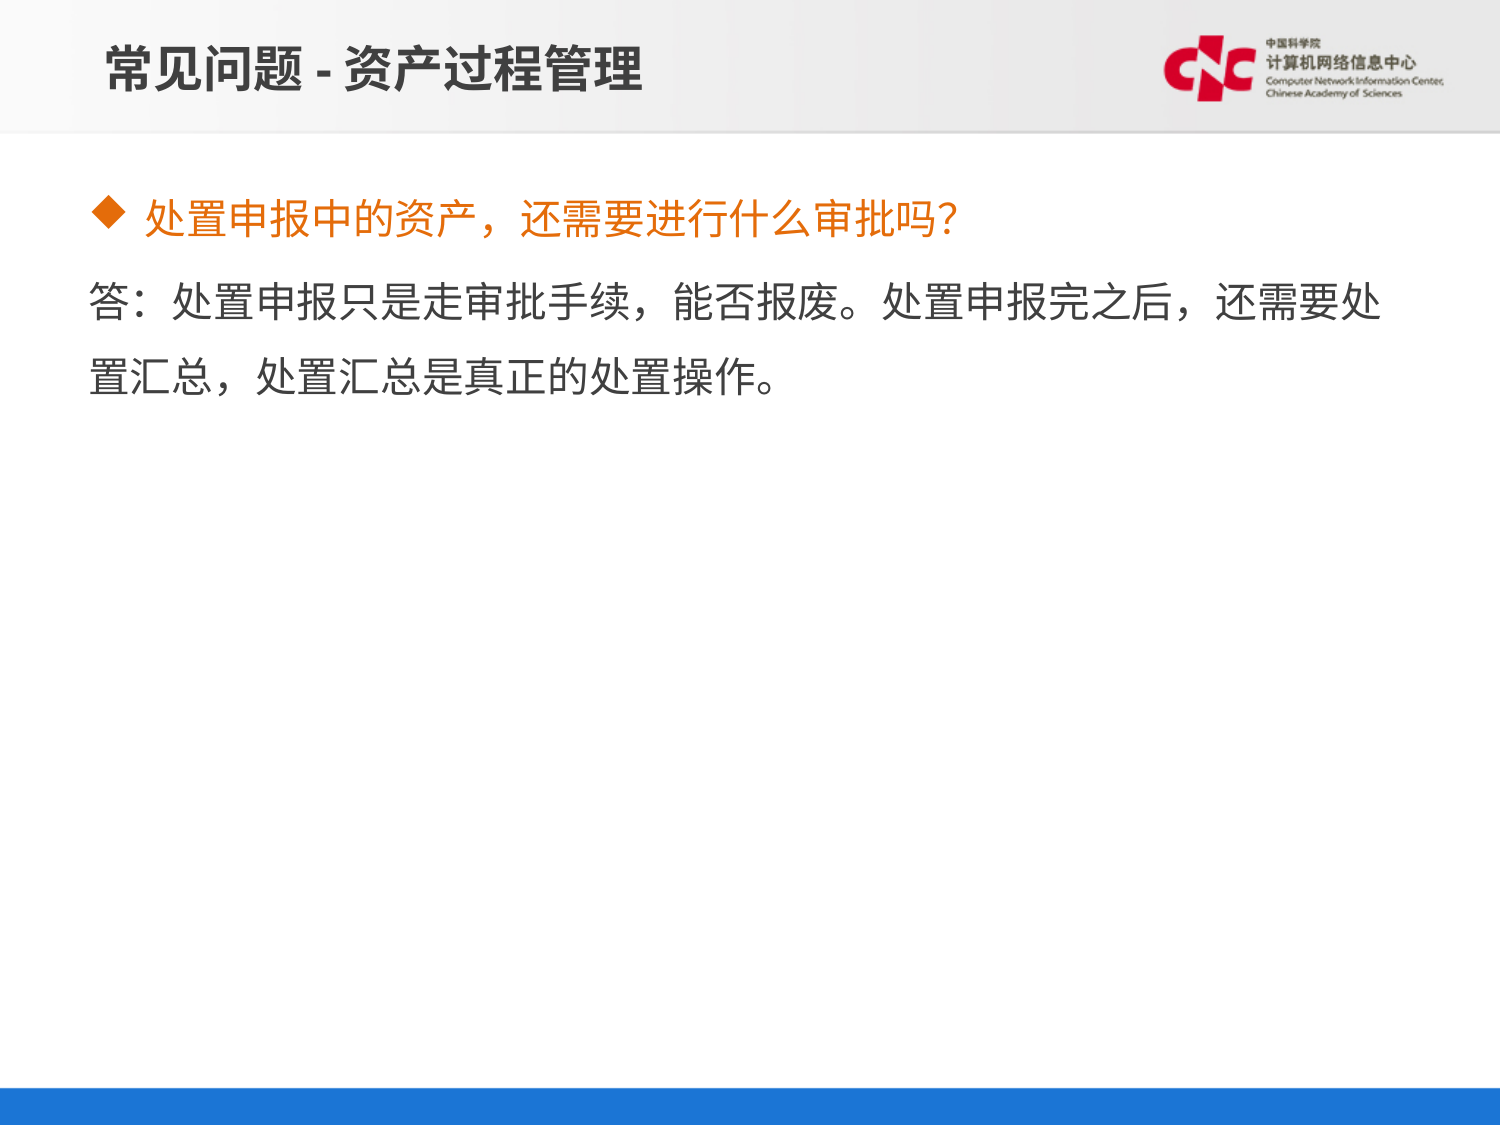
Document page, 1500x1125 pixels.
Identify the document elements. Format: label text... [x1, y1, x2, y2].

list 处置申报中的资产，还需要进行什么审批吗？ 答：处置申报只是走审批手续，能否报废。处置申报完之后，还需要处置汇总，处置汇总是真正的处置操作。 [73, 160, 1423, 1061]
picture [0, 0, 1500, 1125]
title 常见问题-资产过程管理 [88, 17, 1423, 118]
